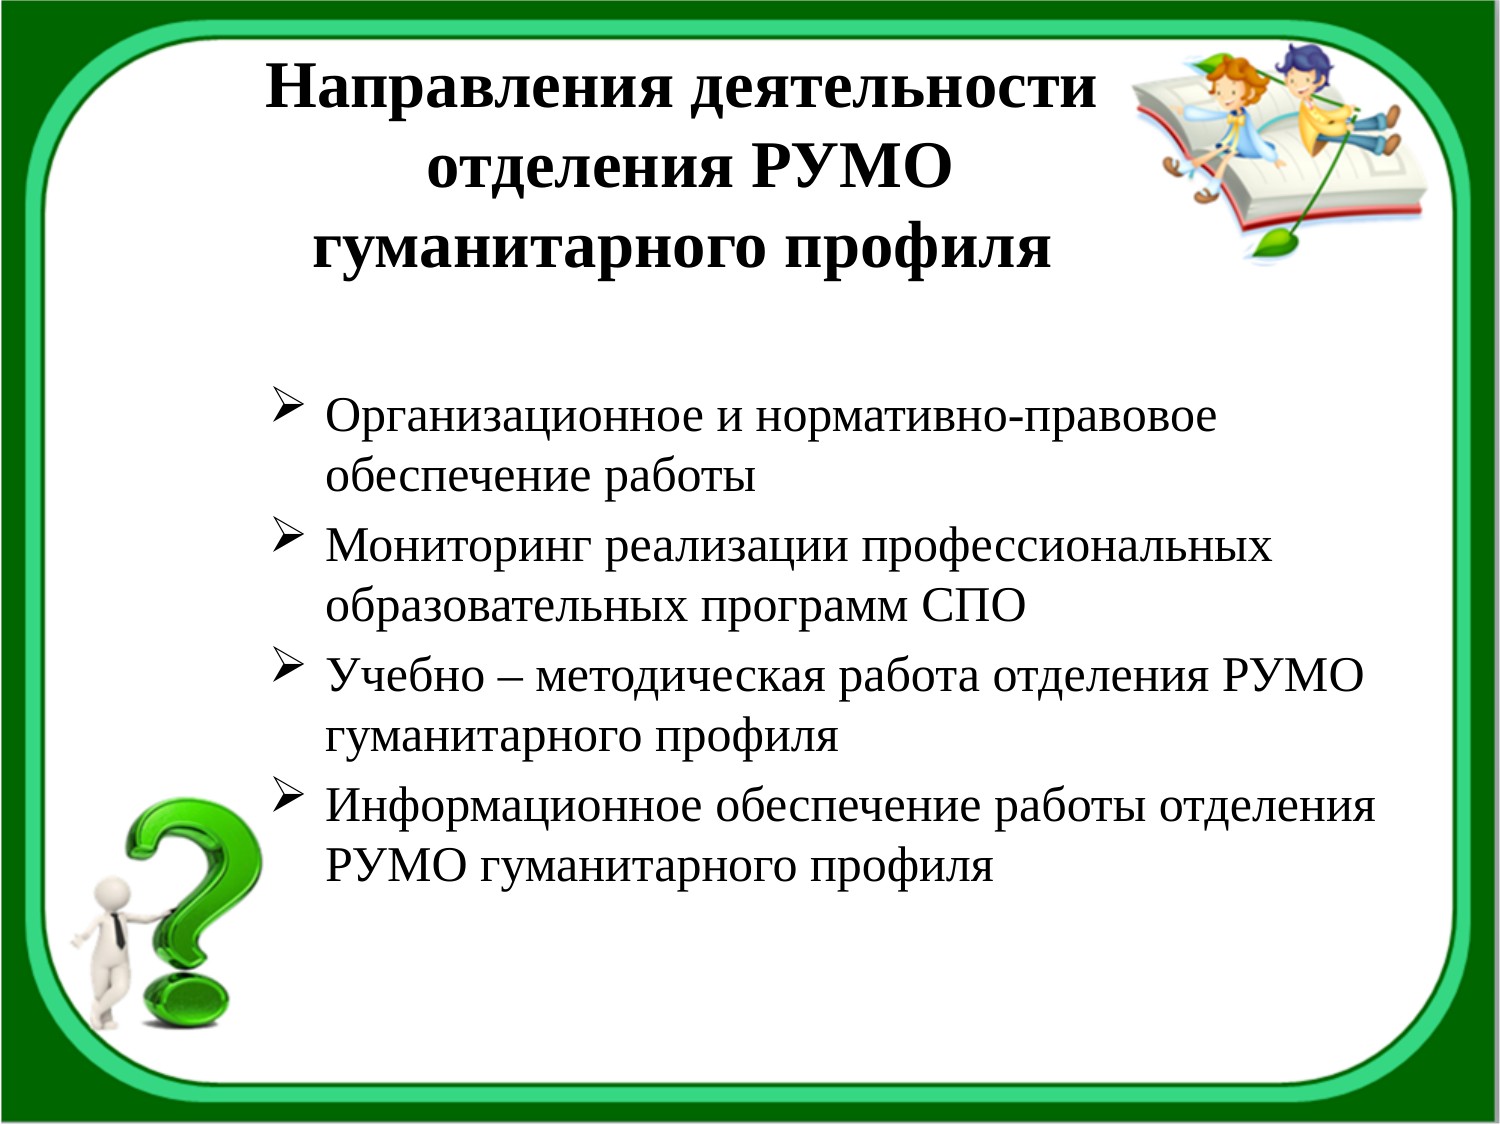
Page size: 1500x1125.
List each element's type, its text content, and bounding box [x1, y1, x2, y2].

title Направления деятельности отделения РУМО гуманитарного профиля [41, 30, 1341, 291]
picture [0, 0, 1500, 1125]
list Организационное и нормативно-правовое обеспечение работы Мониторинг реализации профессиональных образовательных программ СПО Учебно – методическая работа отделения РУМО гуманитарного профиля Информационное обеспечение работы отделения РУМО гуманитарного профиля [253, 373, 1443, 1071]
